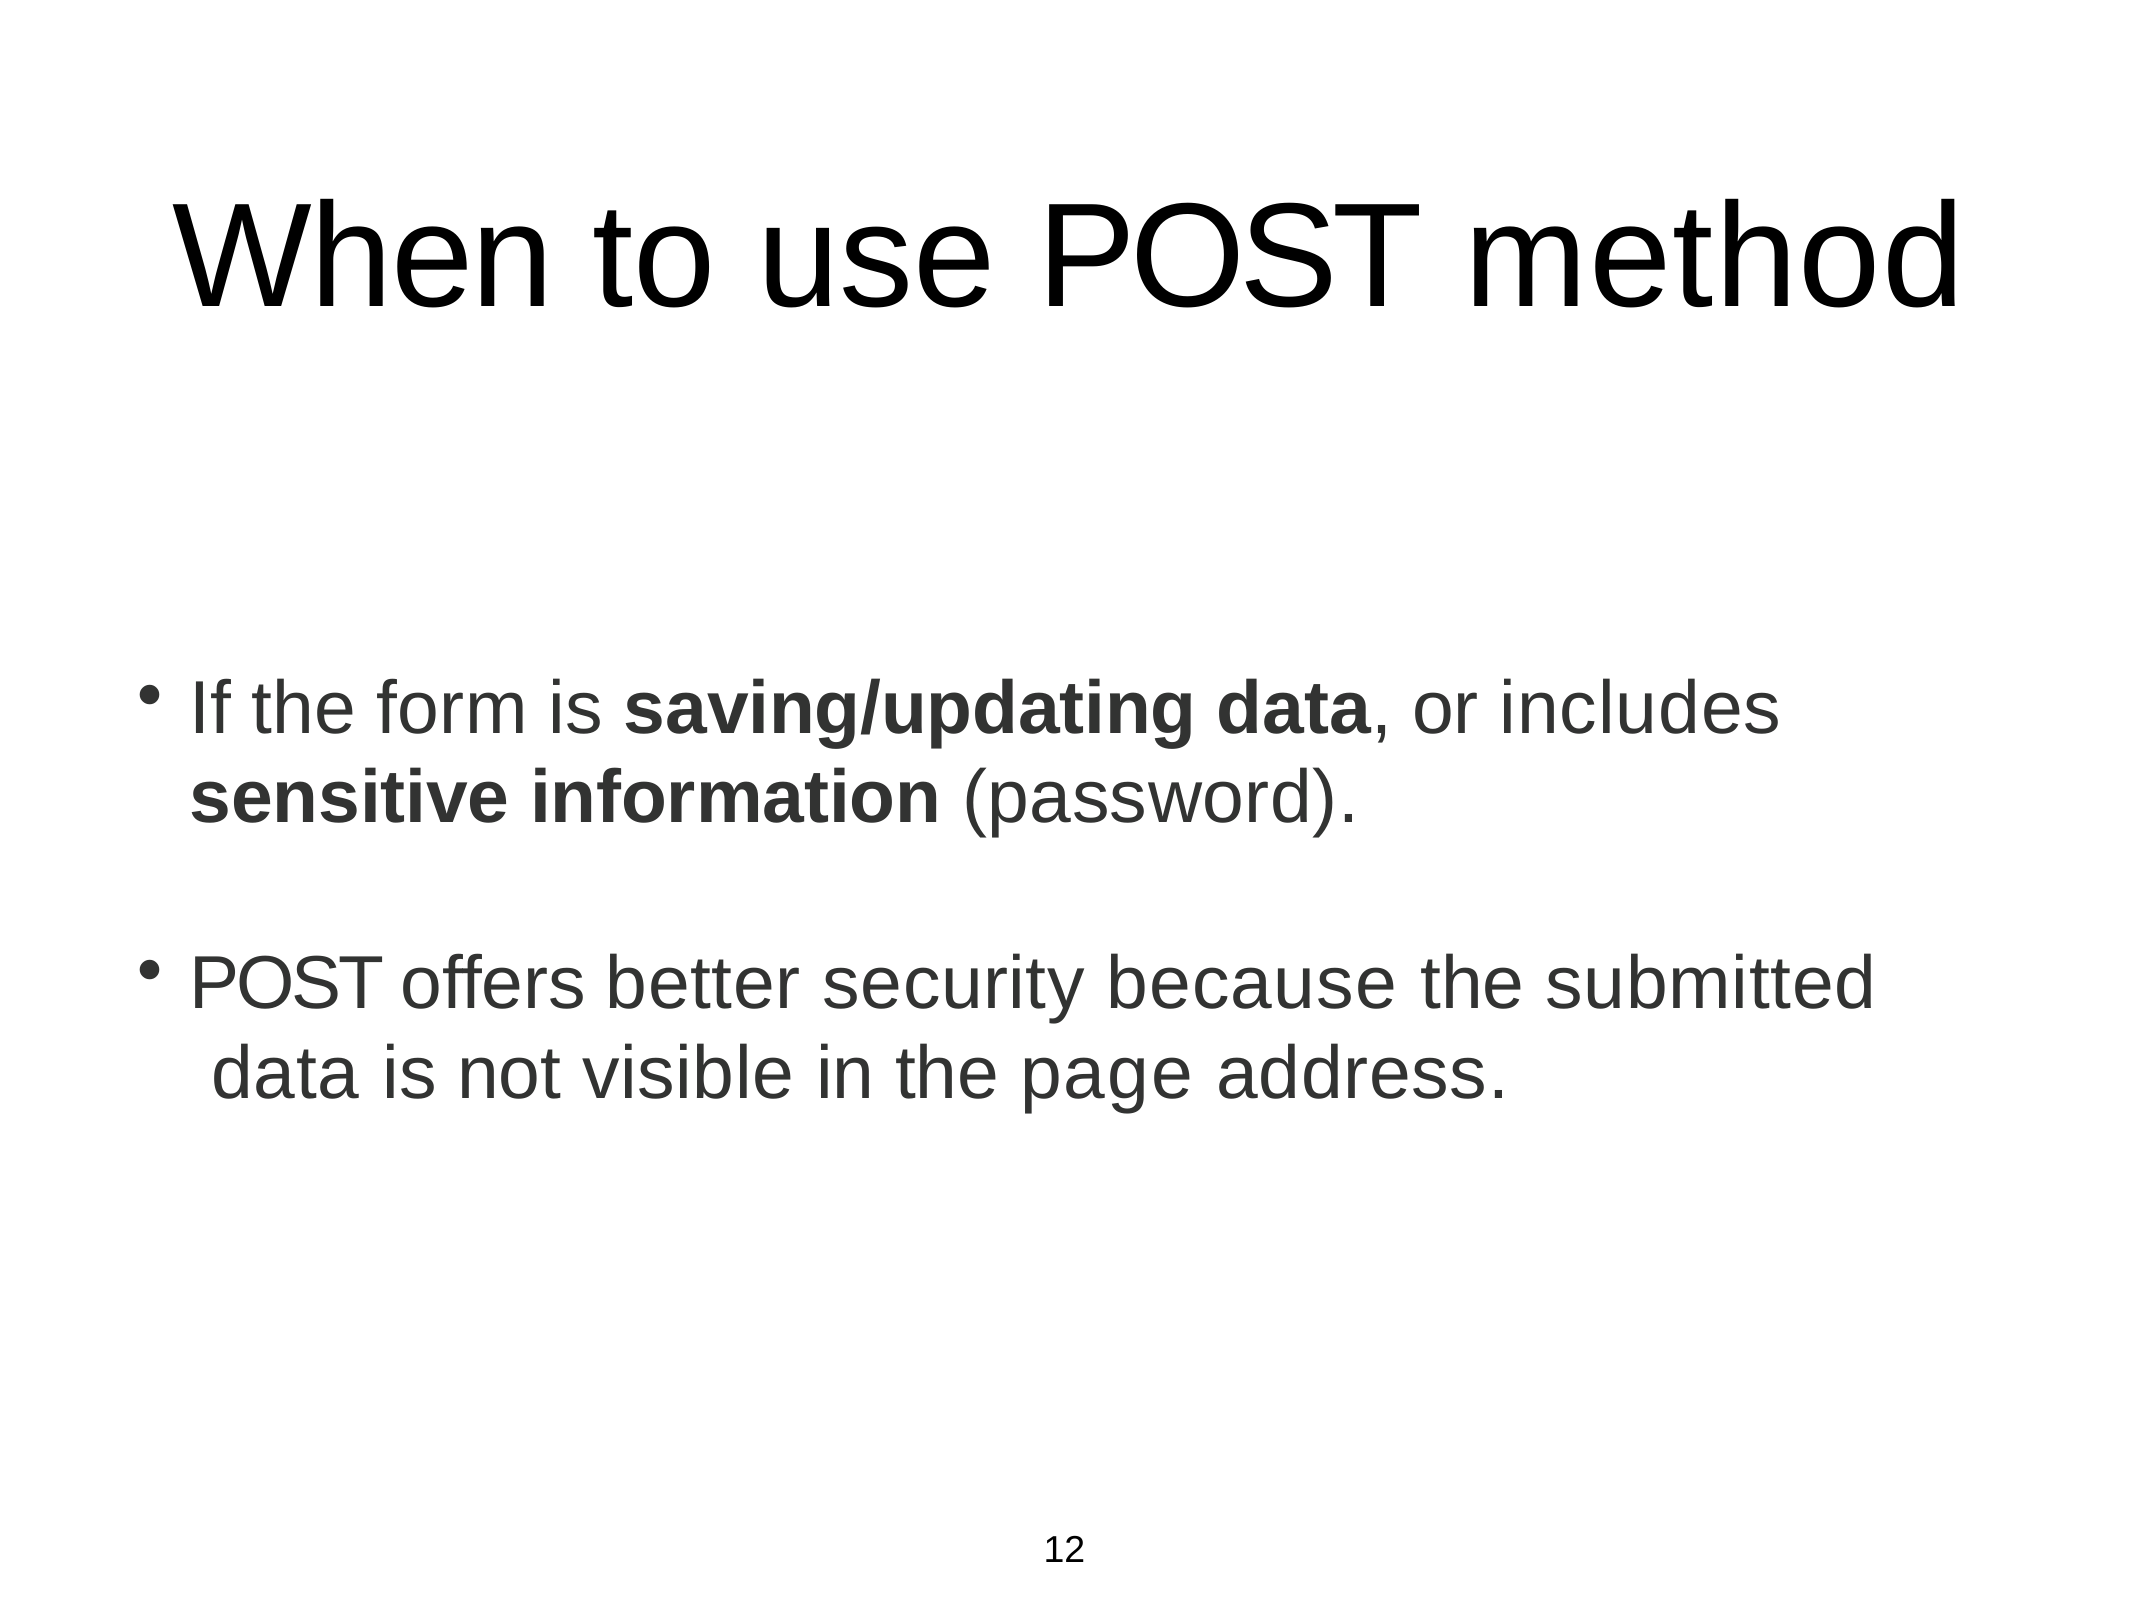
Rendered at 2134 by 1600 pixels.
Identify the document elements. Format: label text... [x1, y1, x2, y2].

title When to use POST method [60, 87, 2073, 426]
slide_number 12 [1039, 1531, 1090, 1600]
text_box If the form is saving/updating data, or includes sensitive information (password). POST offers better security because the submitted data is not visible in the page address. [135, 658, 1883, 1114]
